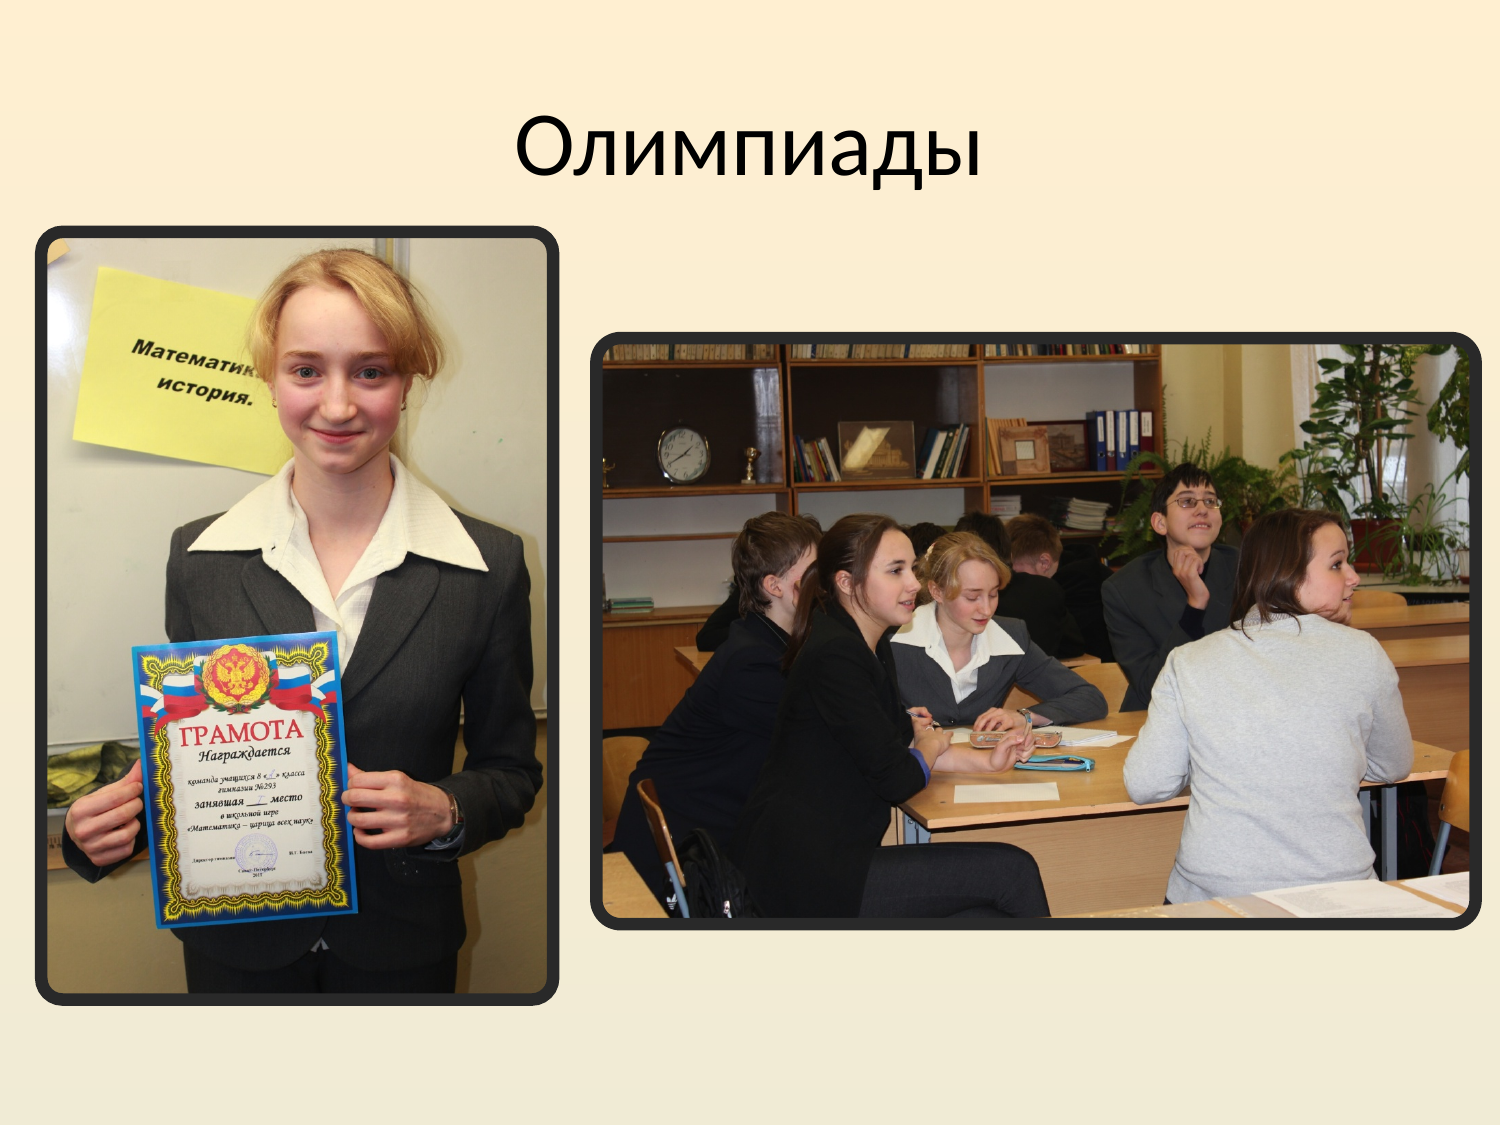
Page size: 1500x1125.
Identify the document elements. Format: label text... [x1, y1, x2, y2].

title Олимпиады [75, 45, 1425, 233]
picture [0, 239, 1476, 993]
